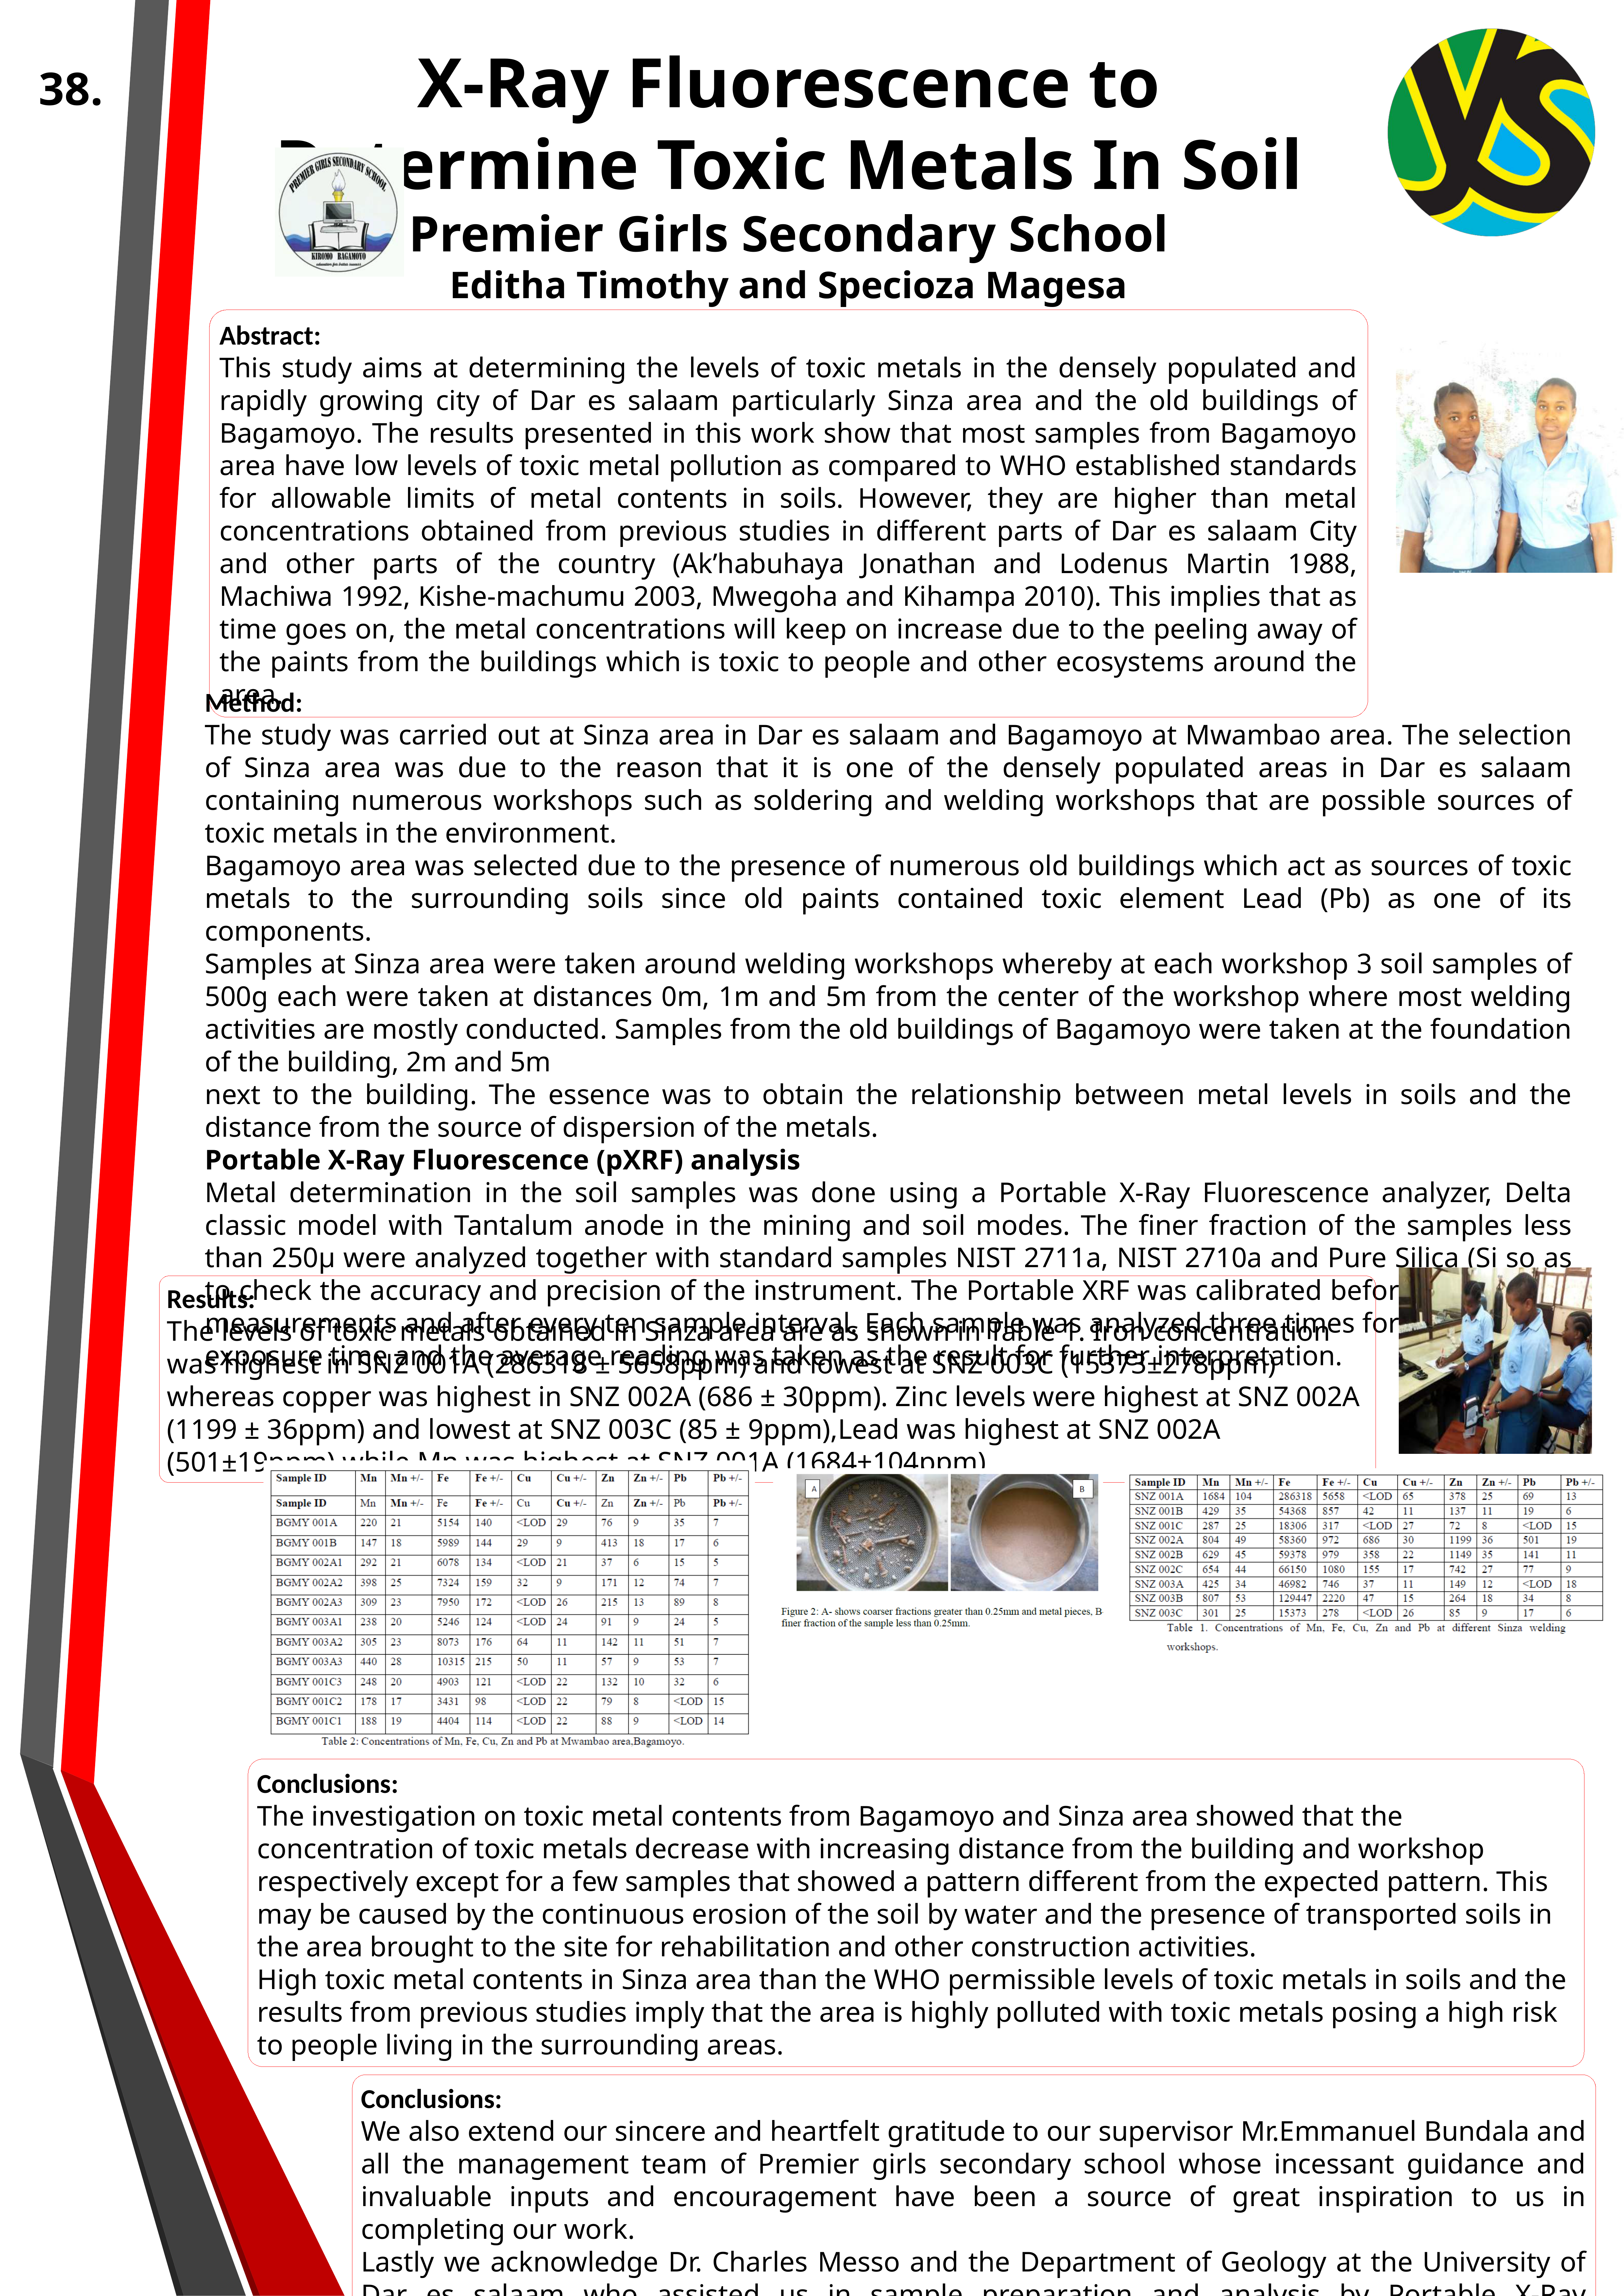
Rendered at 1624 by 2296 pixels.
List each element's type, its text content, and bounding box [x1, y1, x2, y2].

text_box Results: The levels of toxic metals obtained in Sinza area are as shown in Table 1. Iron concentration was highest in SNZ 001A (286318 ± 5658ppm) and lowest at SNZ 003C (15373±278ppm) whereas copper was highest in SNZ 002A (686 ± 30ppm). Zinc levels were highest at SNZ 002A (1199 ± 36ppm) and lowest at SNZ 003C (85 ± 9ppm),Lead was highest at SNZ 002A (501±19ppm) while Mn was highest at SNZ 001A (1684±104ppm). [159, 1276, 1376, 1483]
picture [773, 1468, 1103, 1635]
picture [1396, 341, 1624, 573]
text_box Abstract: This study aims at determining the levels of toxic metals in the densely populated and rapidly growing city of Dar es salaam particularly Sinza area and the old buildings of Bagamoyo. The results presented in this work show that most samples from Bagamoyo area have low levels of toxic metal pollution as compared to WHO established standards for allowable limits of metal contents in soils. However, they are higher than metal concentrations obtained from previous studies in different parts of Dar es salaam City and other parts of the country (Ak’habuhaya Jonathan and Lodenus Martin 1988, Machiwa 1992, Kishe-machumu 2003, Mwegoha and Kihampa 2010). This implies that as time goes on, the metal concentrations will keep on increase due to the peeling away of the paints from the buildings which is toxic to people and other ecosystems around the area. [209, 310, 1368, 675]
text_box Conclusions: We also extend our sincere and heartfelt gratitude to our supervisor Mr.Emmanuel Bundala and all the management team of Premier girls secondary school whose incessant guidance and invaluable inputs and encouragement have been a source of great inspiration to us in completing our work. Lastly we acknowledge Dr. Charles Messo and the Department of Geology at the University of Dar es salaam who assisted us in sample preparation and analysis by Portable X-Ray Fluorescence analyzer. [352, 2075, 1596, 2296]
text_box 38. [16, 12, 136, 162]
text_box X-Ray Fluorescence to Determine Toxic Metals In Soil Premier Girls Secondary School Editha Timothy and Specioza Magesa [221, 28, 1357, 298]
picture [1398, 1267, 1592, 1454]
picture [1125, 1468, 1613, 1658]
picture [1387, 28, 1596, 237]
picture [275, 147, 404, 277]
text_box Conclusions: The investigation on toxic metal contents from Bagamoyo and Sinza area showed that the concentration of toxic metals decrease with increasing distance from the building and workshop respectively except for a few samples that showed a pattern different from the expected pattern. This may be caused by the continuous erosion of the soil by water and the presence of transported soils in the area brought to the site for rehabilitation and other construction activities. High toxic metal contents in Sinza area than the WHO permissible levels of toxic metals in soils and the results from previous studies imply that the area is highly polluted with toxic metals posing a high risk to people living in the surrounding areas. [248, 1759, 1584, 2067]
picture [263, 1460, 755, 1757]
text_box Method: The study was carried out at Sinza area in Dar es salaam and Bagamoyo at Mwambao area. The selection of Sinza area was due to the reason that it is one of the densely populated areas in Dar es salaam containing numerous workshops such as soldering and welding workshops that are possible sources of toxic metals in the environment. Bagamoyo area was selected due to the presence of numerous old buildings which act as sources of toxic metals to the surrounding soils since old paints contained toxic element Lead (Pb) as one of its components. Samples at Sinza area were taken around welding workshops whereby at each workshop 3 soil samples of 500g each were taken at distances 0m, 1m and 5m from the center of the workshop where most welding activities are mostly conducted. Samples from the old buildings of Bagamoyo were taken at the foundation of the building, 2m and 5m next to the building. The essence was to obtain the relationship between metal levels in soils and the distance from the source of dispersion of the metals. Portable X-Ray Fluorescence (pXRF) analysis Metal determination in the soil samples was done using a Portable X-Ray Fluorescence analyzer, Delta classic model with Tantalum anode in the mining and soil modes. The finer fraction of the samples less than 250μ were analyzed together with standard samples NIST 2711a, NIST 2710a and Pure Silica (Si so as to check the accuracy and precision of the instrument. The Portable XRF was calibrated before starting the measurements and after every ten sample interval. Each sample was analyzed three times for a 60 seconds exposure time and the average reading was taken as the result for further interpretation. [190, 672, 1588, 1384]
